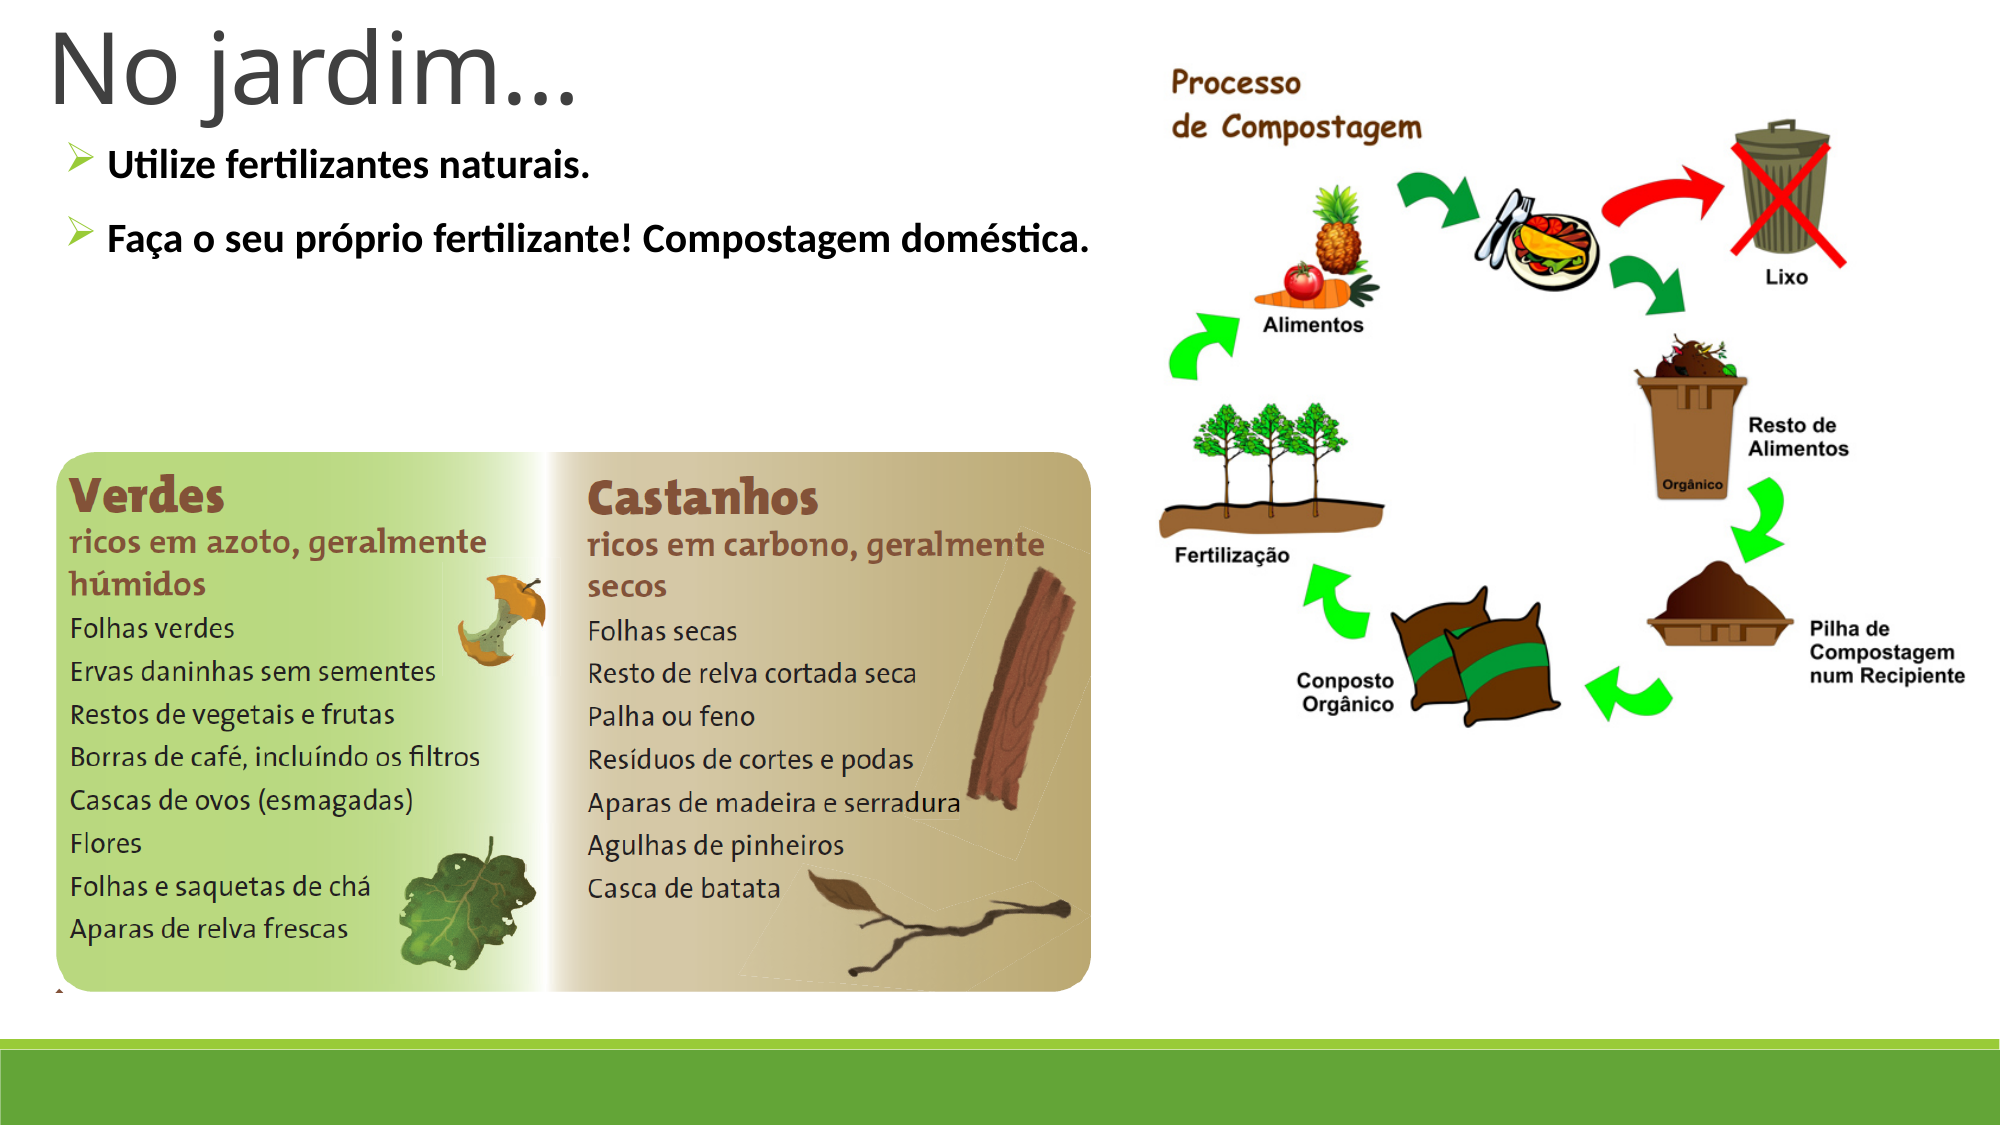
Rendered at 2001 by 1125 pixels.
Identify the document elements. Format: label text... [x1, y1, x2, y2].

text_box Utilize fertilizantes naturais. Faça o seu próprio fertilizante! Compostagem doméstica. [49, 135, 1139, 323]
picture [49, 441, 1096, 994]
text_box No jardim… [32, 16, 1683, 142]
picture [1155, 62, 1966, 738]
